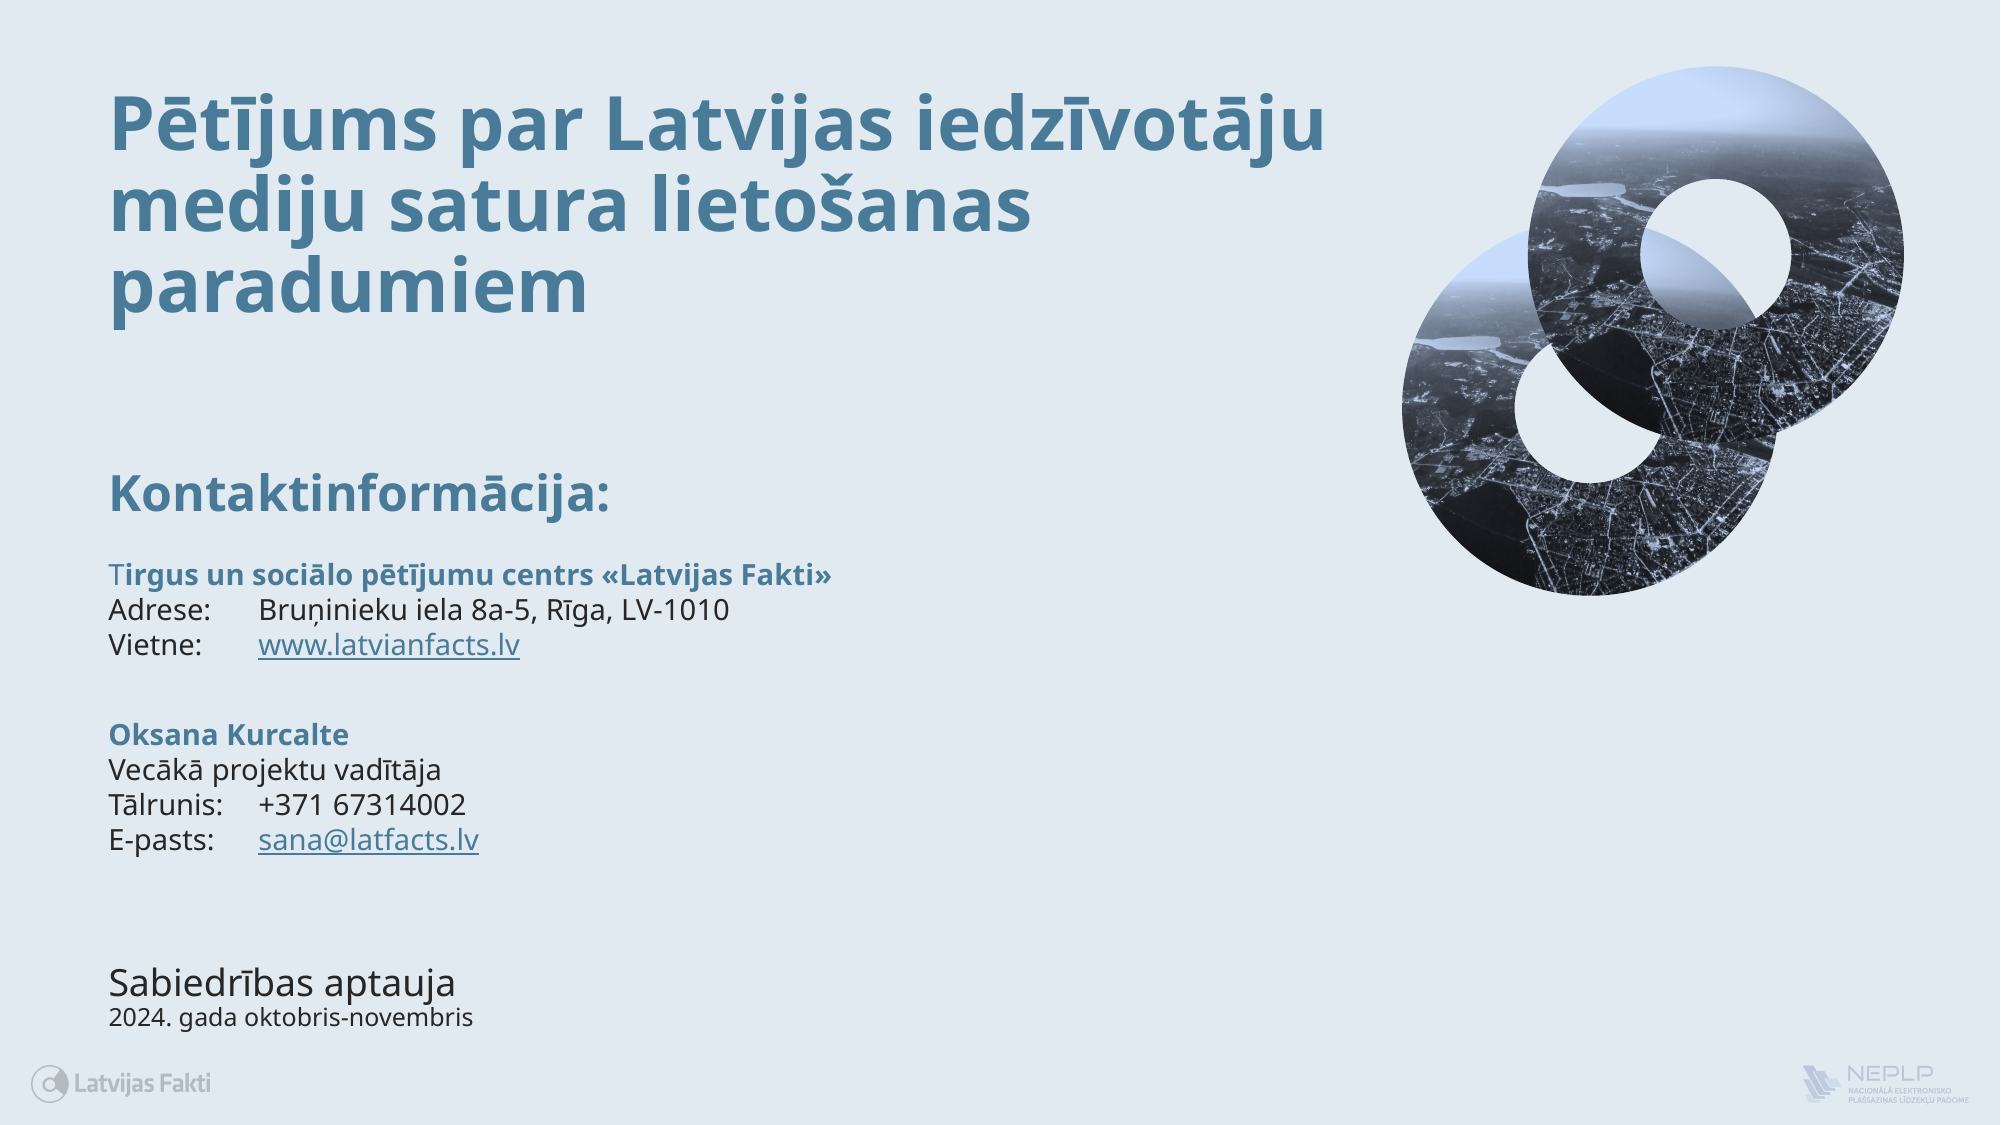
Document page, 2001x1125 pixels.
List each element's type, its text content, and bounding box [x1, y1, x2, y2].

text_box Kontaktinformācija: Tirgus un sociālo pētījumu centrs «Latvijas Fakti» Adrese: Bruņinieku iela 8a-5, Rīga, LV-1010 Vietne: www.latvianfacts.lv Oksana Kurcalte Vecākā projektu vadītāja Tālrunis: +371 67314002 E-pasts: sana@latfacts.lv [93, 442, 1094, 869]
subtitle Sabiedrības aptauja 2024. gada oktobris-novembris [93, 956, 873, 1043]
title Pētījums par Latvijas iedzīvotāju mediju satura lietošanas paradumiem [93, 65, 1463, 349]
picture [31, 1065, 210, 1103]
picture [1802, 1065, 1969, 1105]
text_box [1402, 66, 1904, 596]
